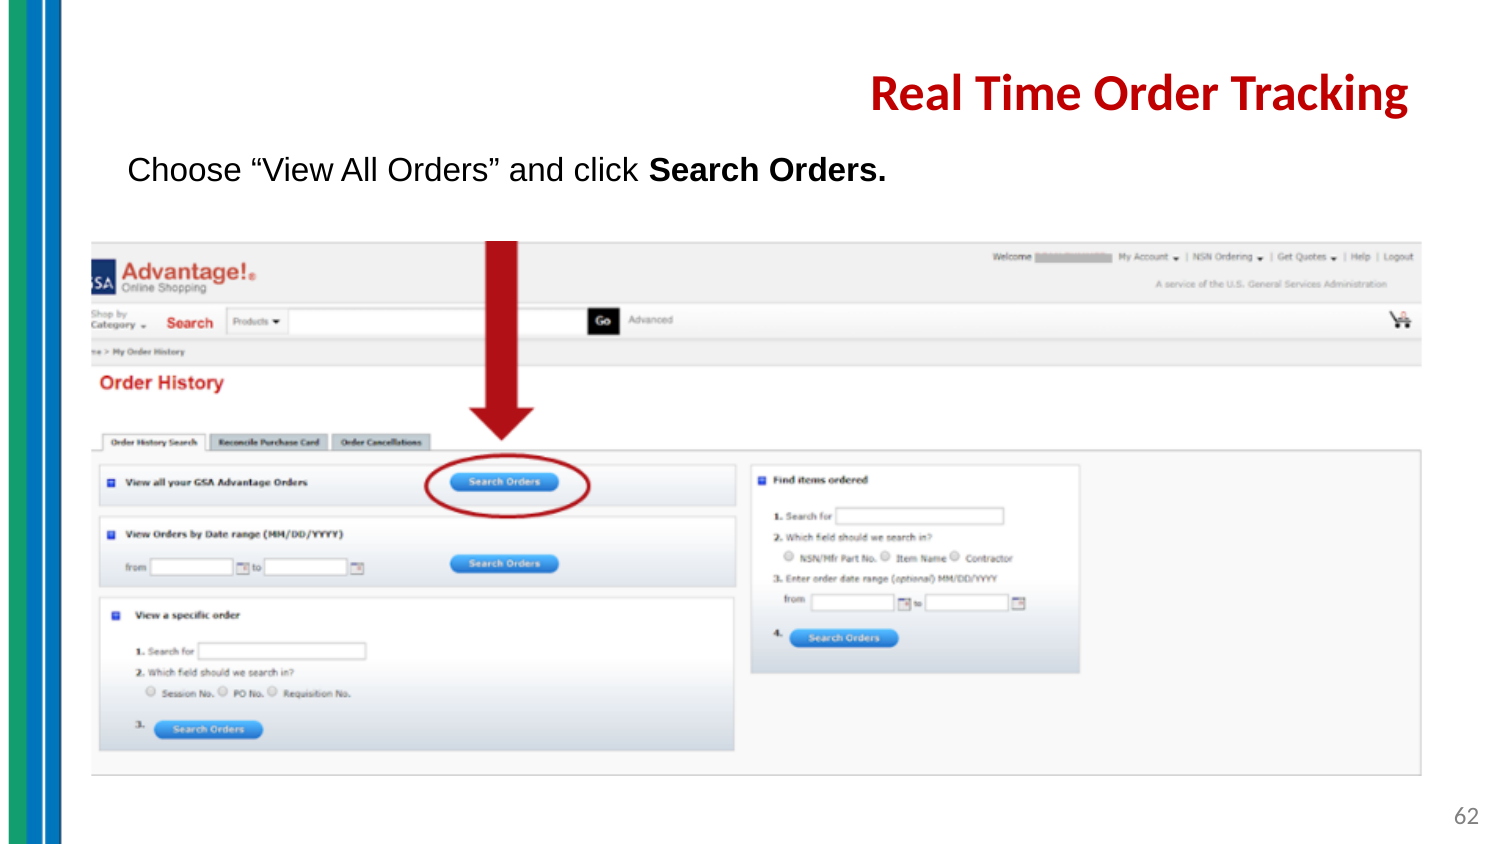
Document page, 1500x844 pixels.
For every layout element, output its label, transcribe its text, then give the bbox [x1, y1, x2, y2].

title Real Time Order Tracking [75, 50, 1425, 191]
picture [0, 0, 26, 844]
text_box Choose “View All Orders” and click Search Orders. [112, 140, 1388, 200]
picture [29, 0, 1500, 844]
